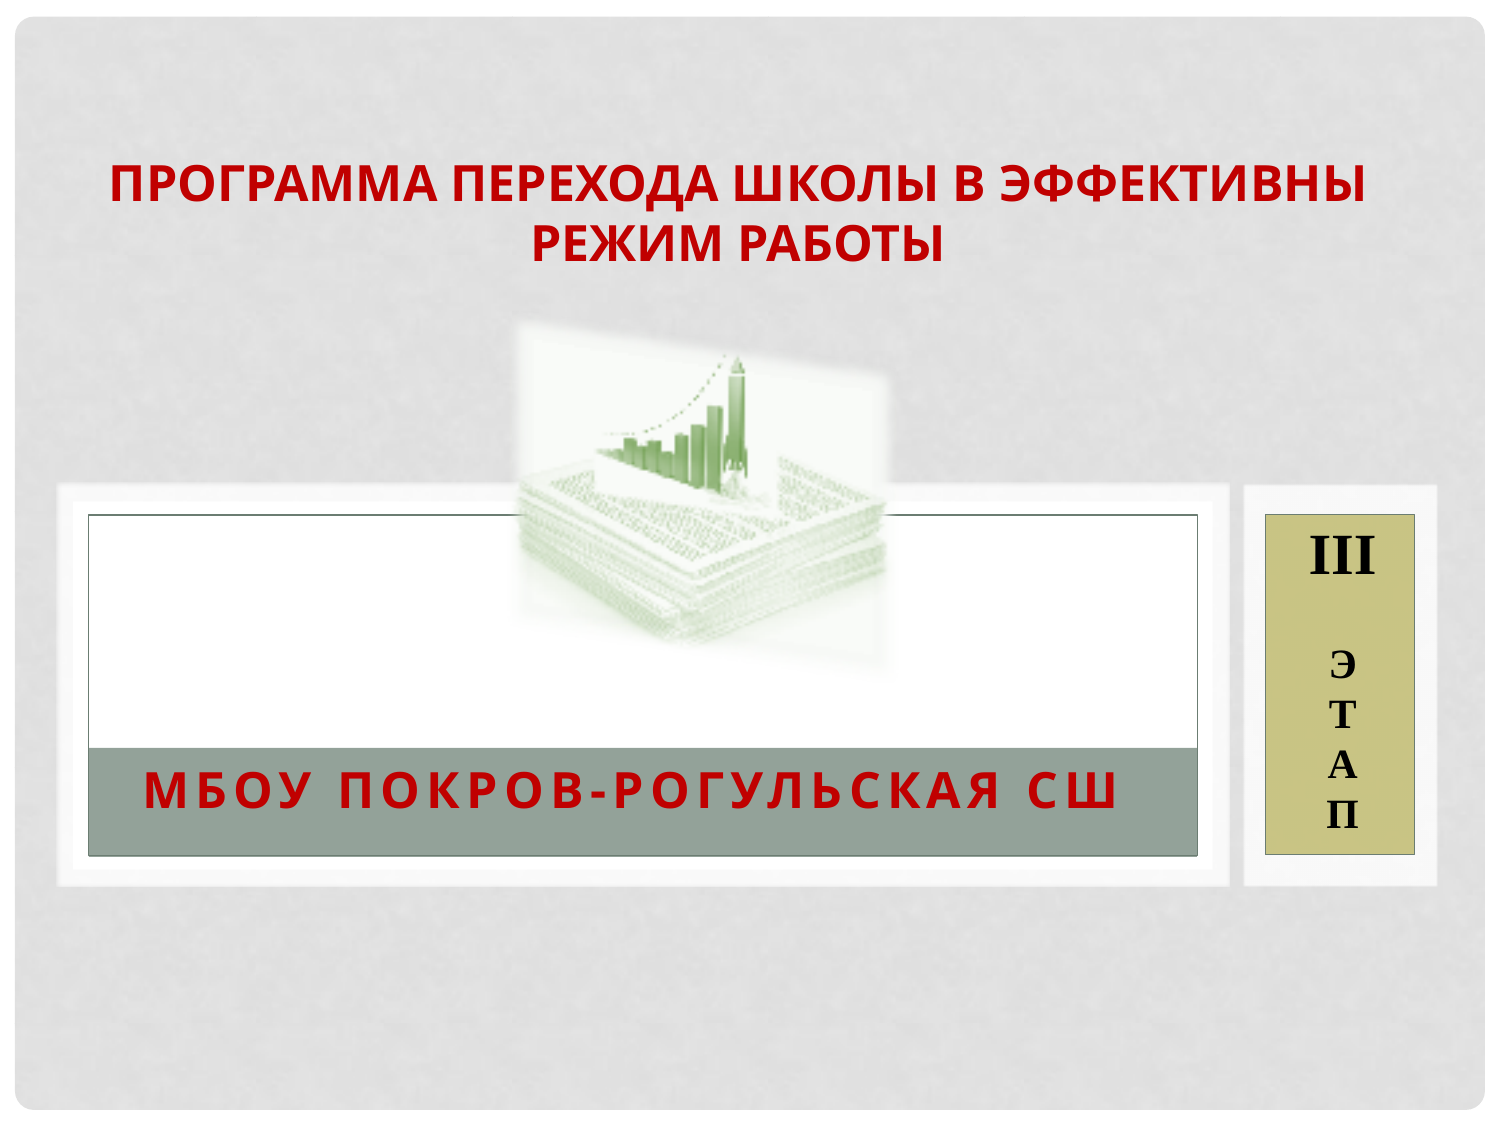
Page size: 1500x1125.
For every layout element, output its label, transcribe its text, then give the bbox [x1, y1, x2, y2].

picture [501, 302, 904, 692]
title программа перехода школы в эффективны режим работы [64, 54, 1412, 279]
subtitle МБОУ Покров-Рогульская СШ [88, 751, 1235, 858]
text_box III Э Т А П [1293, 509, 1392, 889]
